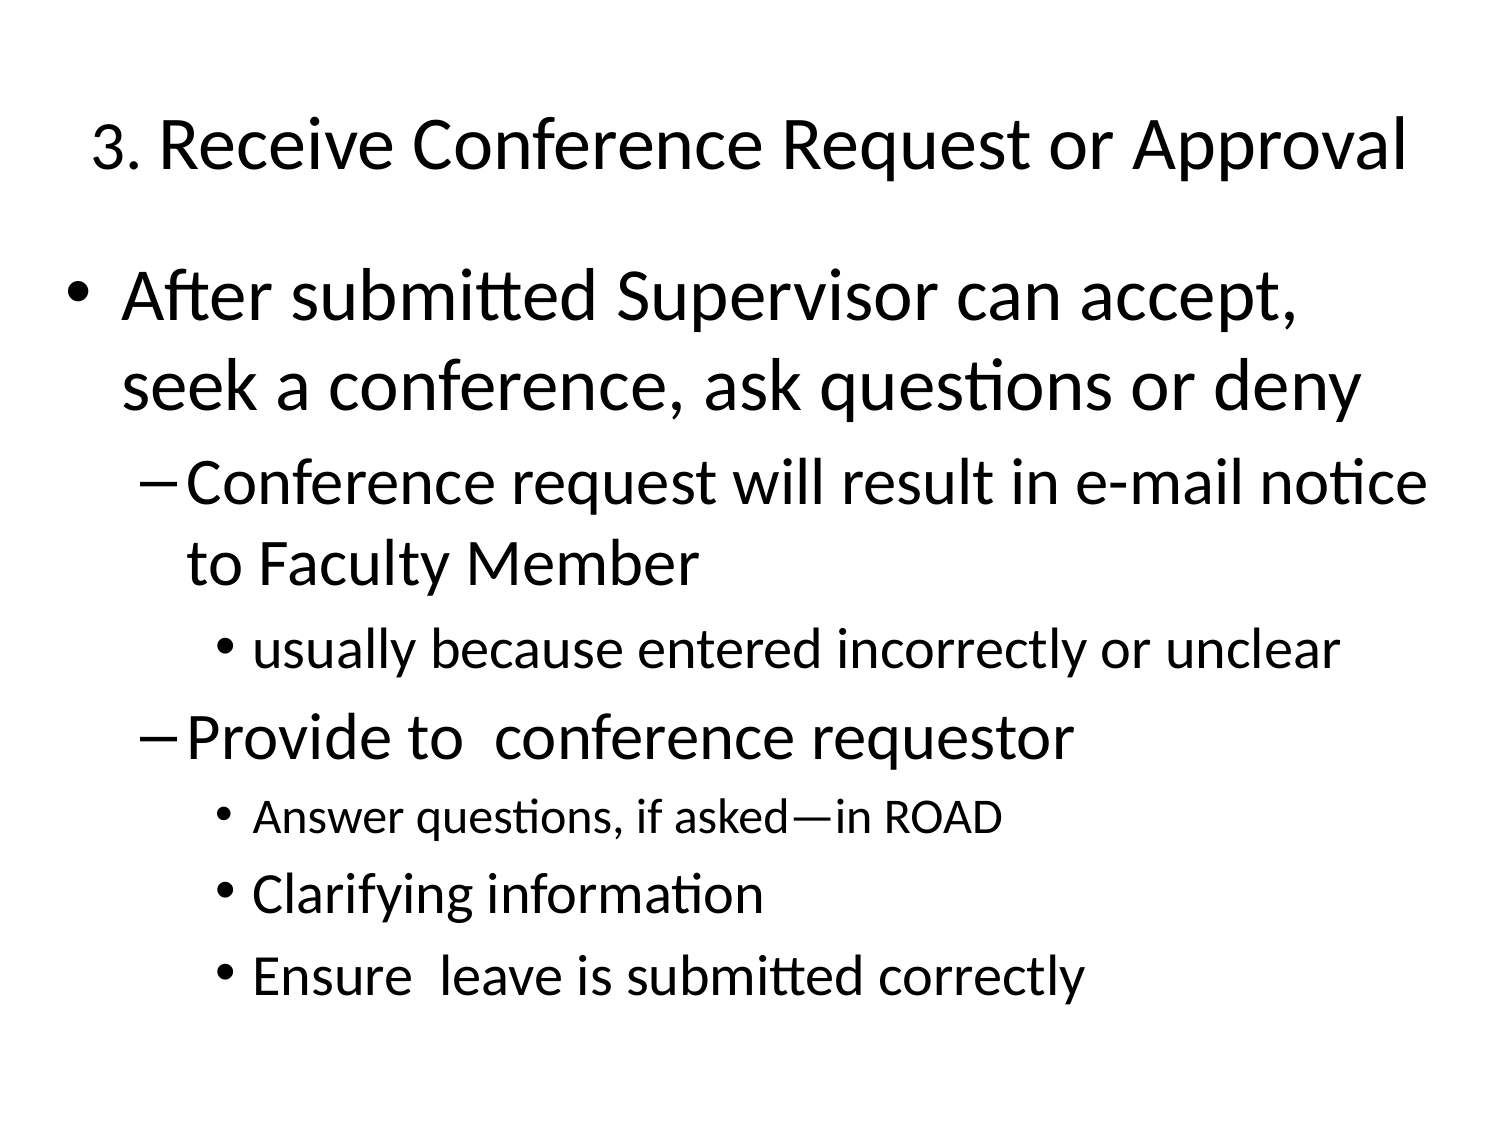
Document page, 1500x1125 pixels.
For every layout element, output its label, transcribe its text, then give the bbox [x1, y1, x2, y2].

list After submitted Supervisor can accept, seek a conference, ask questions or deny Conference request will result in e-mail notice to Faculty Member usually because entered incorrectly or unclear Provide to conference requestor Answer questions, if asked—in ROAD Clarifying information Ensure leave is submitted correctly [49, 237, 1452, 1063]
title 3. Receive Conference Request or Approval [74, 44, 1426, 233]
